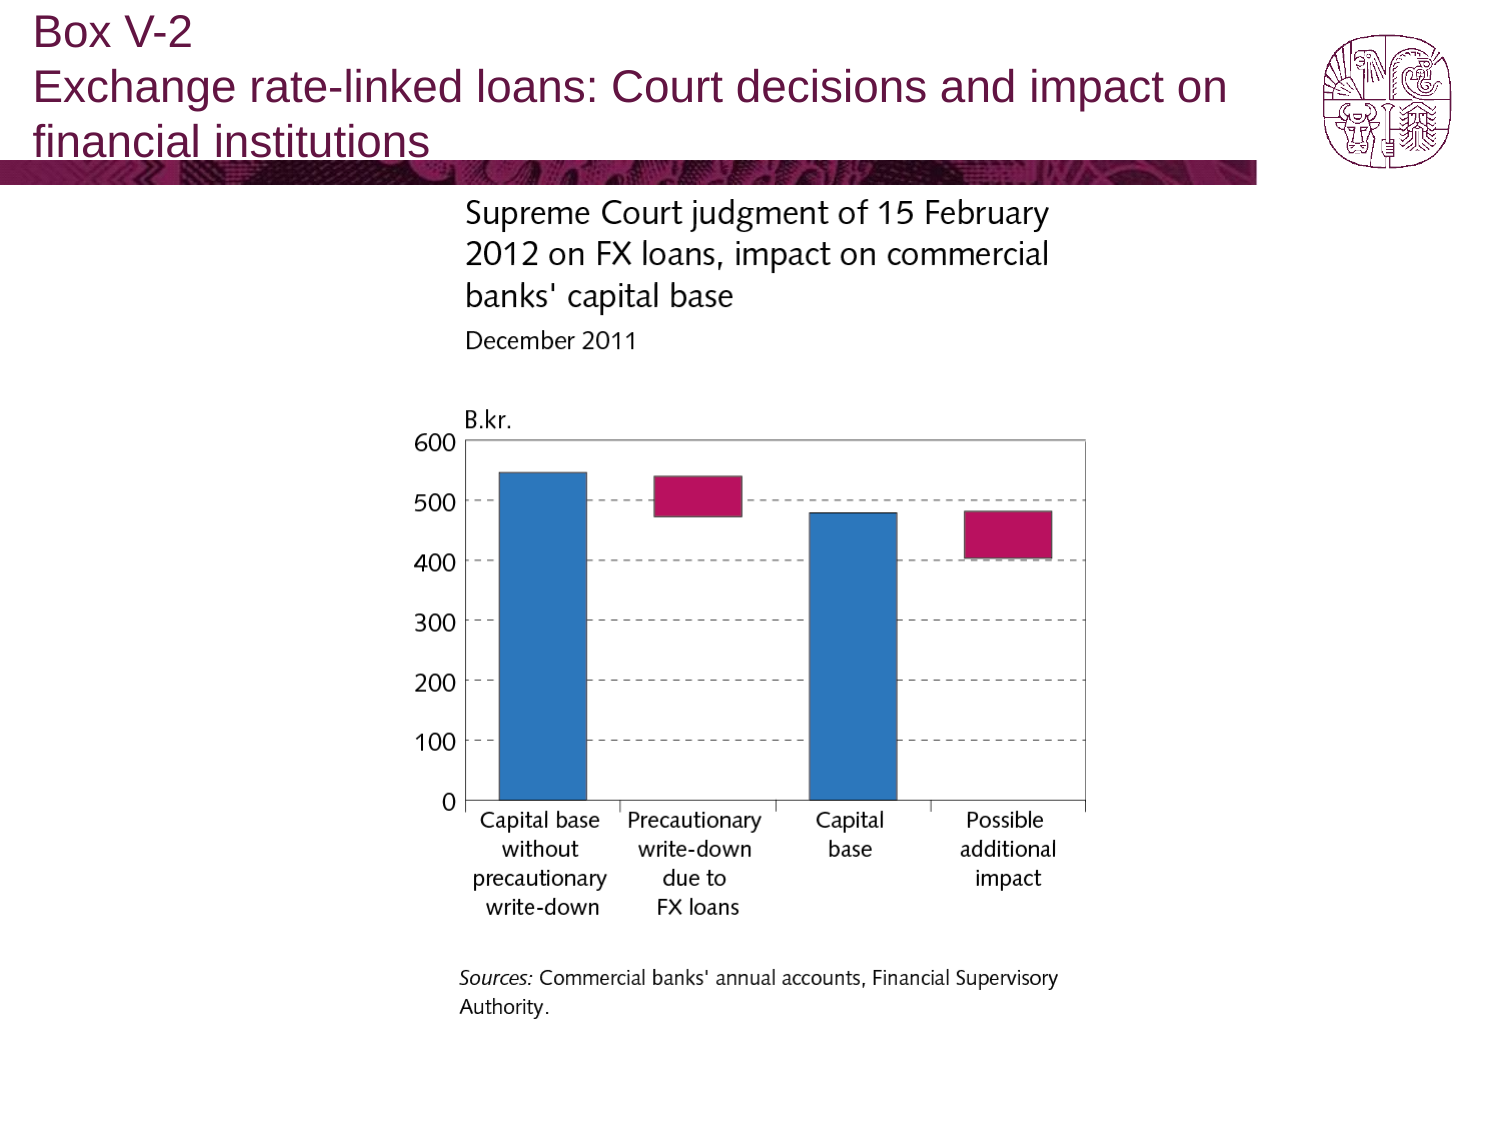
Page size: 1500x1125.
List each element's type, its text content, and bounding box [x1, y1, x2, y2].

picture [414, 196, 1086, 1020]
title Box V-2 Exchange rate-linked loans: Court decisions and impact on financial institutions [17, 19, 1247, 149]
picture [0, 160, 1258, 185]
picture [1316, 31, 1456, 173]
